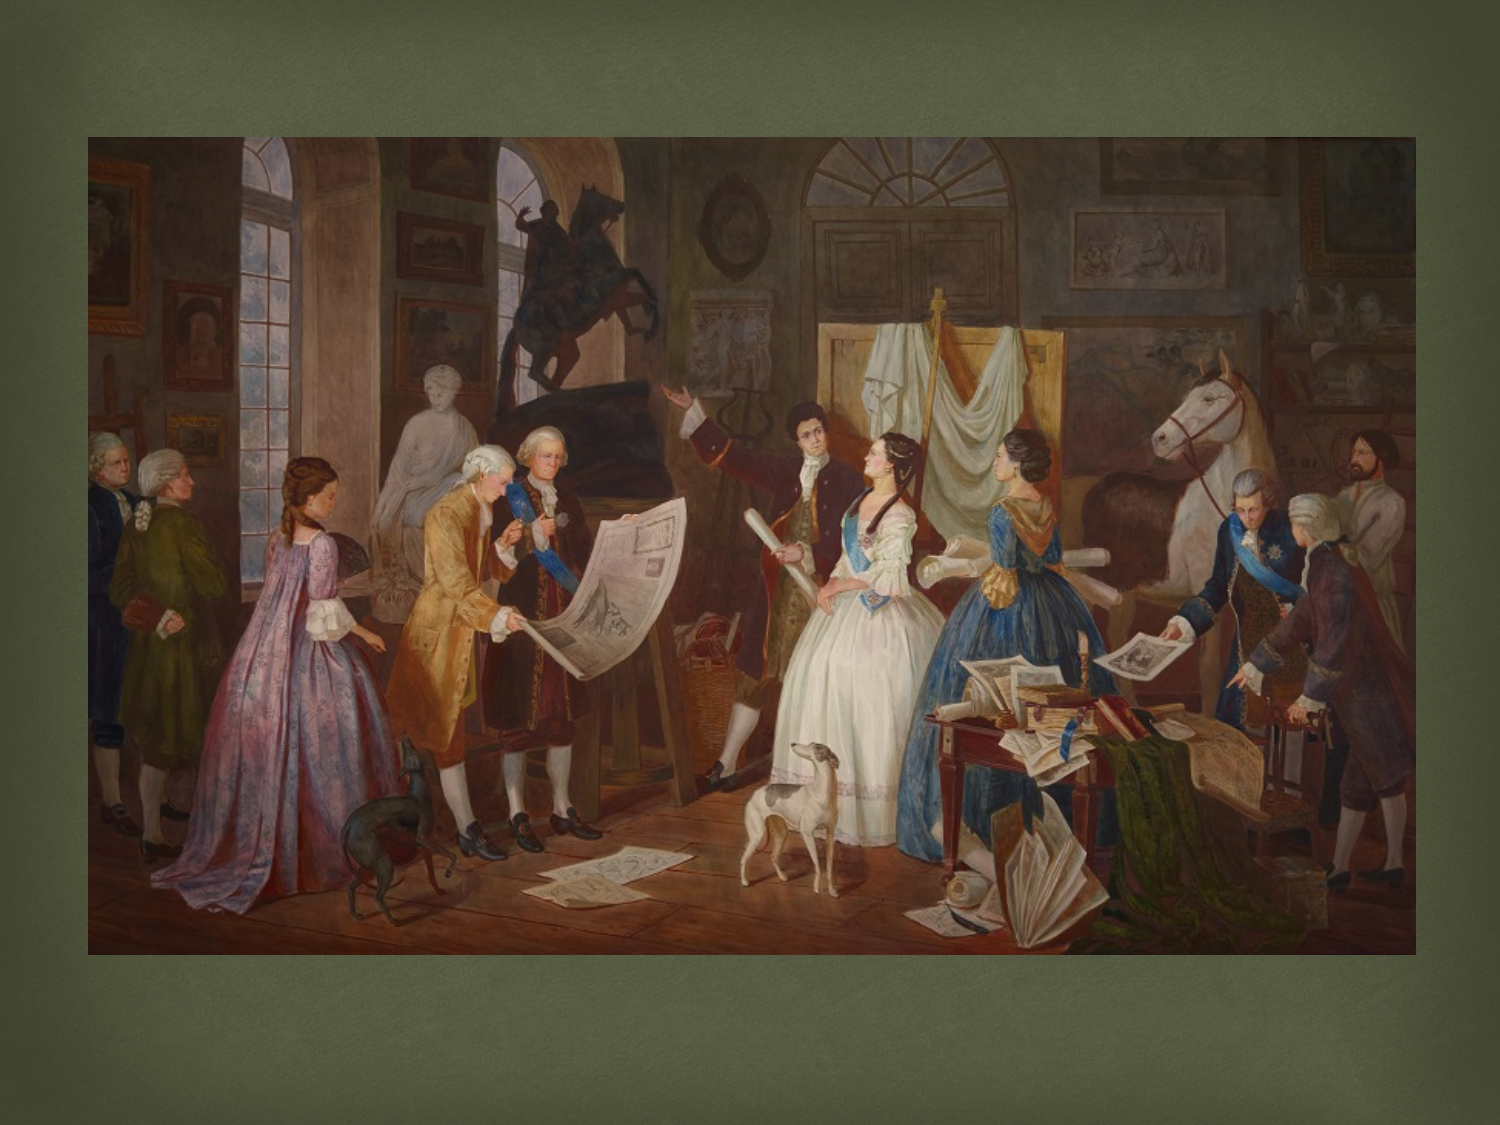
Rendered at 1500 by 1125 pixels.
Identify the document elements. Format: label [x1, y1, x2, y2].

picture [87, 136, 1417, 955]
